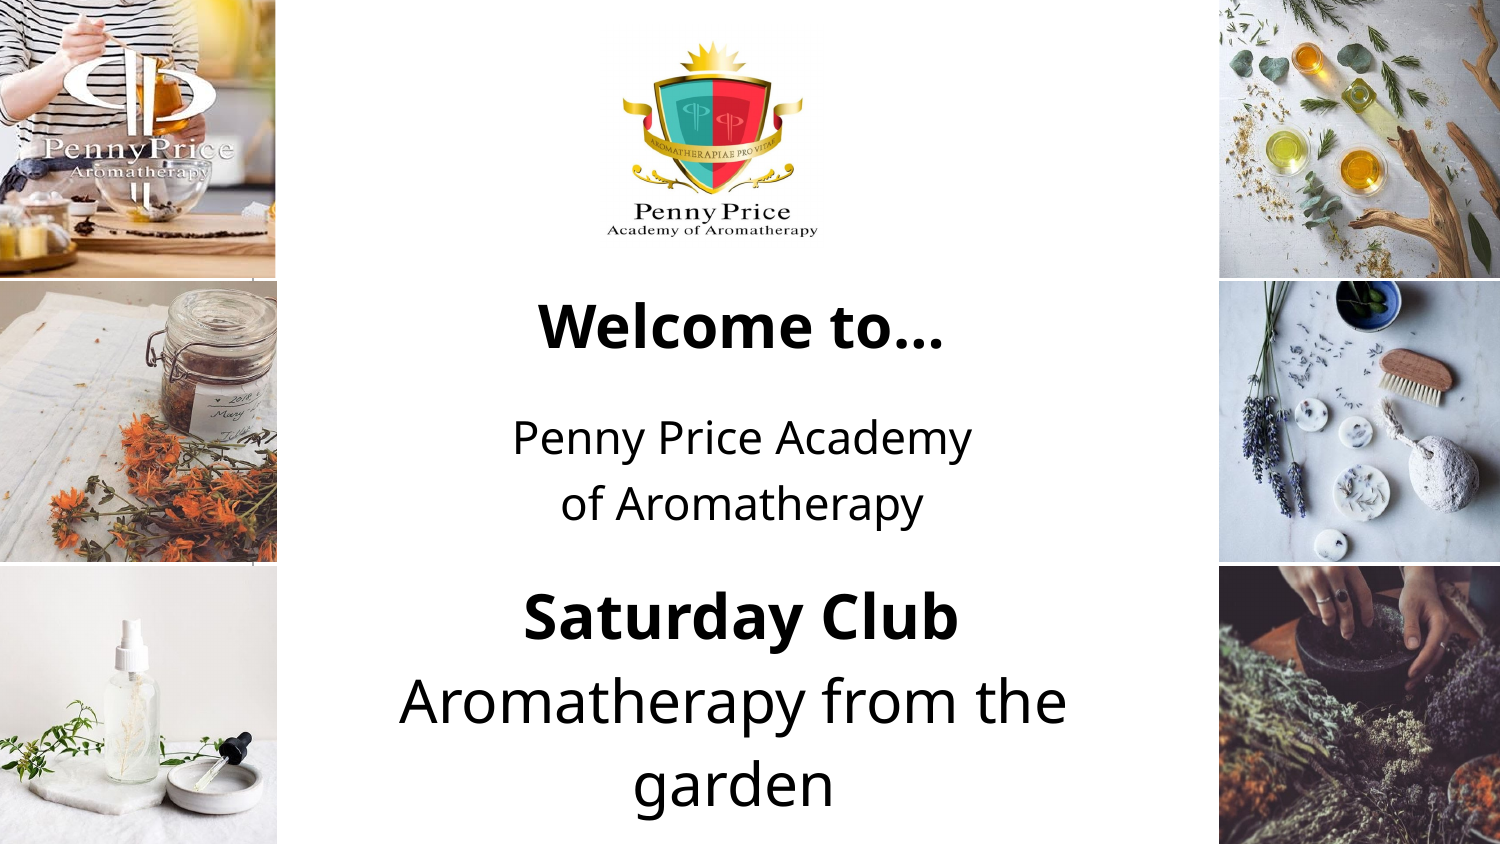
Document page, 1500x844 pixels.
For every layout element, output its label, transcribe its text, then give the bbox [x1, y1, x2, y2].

picture [1219, 566, 1500, 844]
picture [0, 0, 276, 278]
text_box Welcome to… Penny Price Academy of Aromatherapy Saturday Club Aromatherapy from the garden [280, 277, 1215, 819]
picture [0, 281, 277, 563]
picture [1219, 0, 1500, 278]
picture [600, 24, 824, 248]
picture [1219, 281, 1500, 563]
picture [0, 566, 277, 844]
